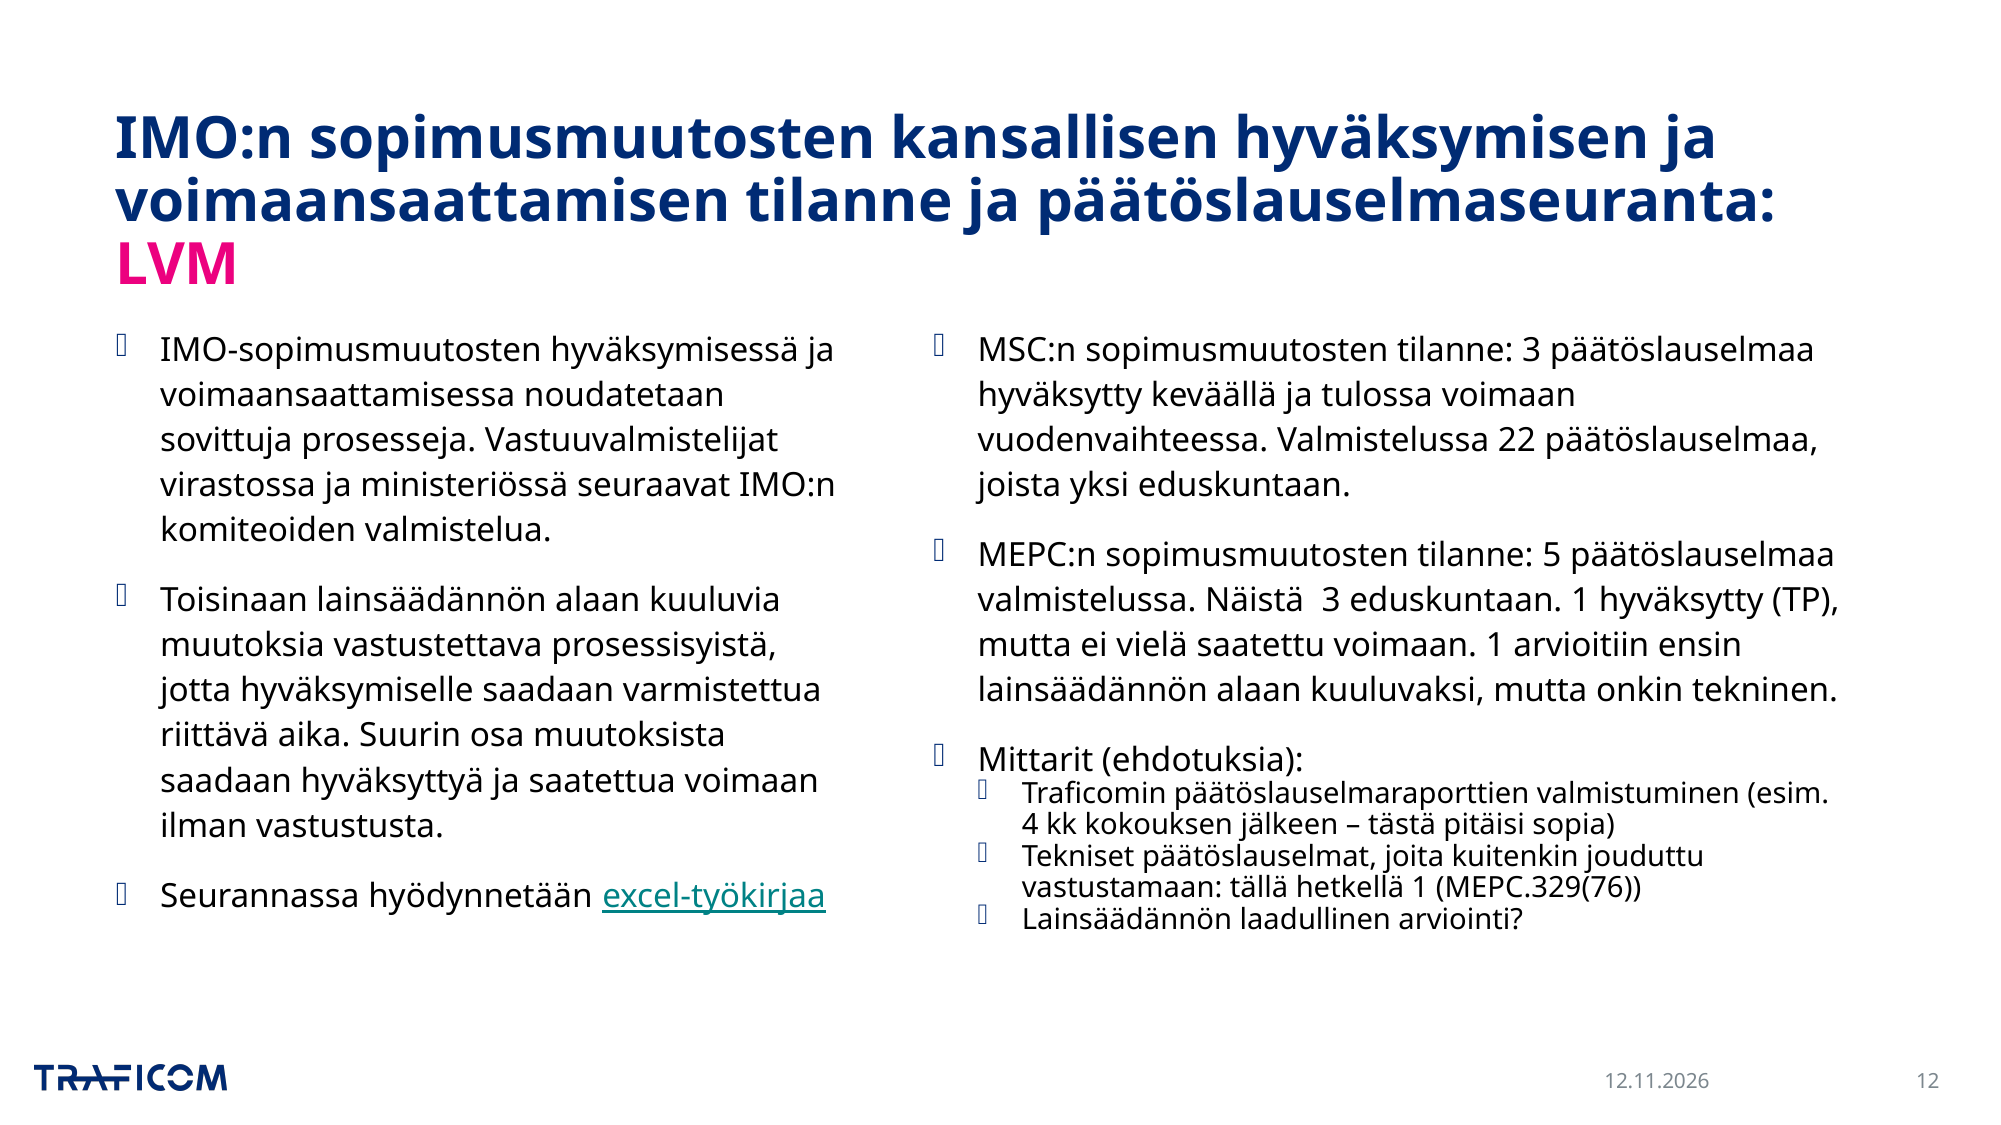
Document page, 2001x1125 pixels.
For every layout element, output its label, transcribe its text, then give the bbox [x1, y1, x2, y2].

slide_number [1503, 1060, 1811, 1103]
list IMO-sopimusmuutosten hyväksymisessä ja voimaansaattamisessa noudatetaan sovittuja prosesseja. Vastuuvalmistelijat virastossa ja ministeriössä seuraavat IMO:n komiteoiden valmistelua. Toisinaan lainsäädännön alaan kuuluvia muutoksia vastustettava prosessisyistä, jotta hyväksymiselle saadaan varmistettua riittävä aika. Suurin osa muutoksista saadaan hyväksyttyä ja saatettua voimaan ilman vastustusta. Seurannassa hyödynnetään excel-työkirjaa [100, 315, 859, 1014]
slide_number 12 [1854, 1060, 1955, 1103]
list MSC:n sopimusmuutosten tilanne: 3 päätöslauselmaa hyväksytty keväällä ja tulossa voimaan vuodenvaihteessa. Valmistelussa 22 päätöslauselmaa, joista yksi eduskuntaan. MEPC:n sopimusmuutosten tilanne: 5 päätöslauselmaa valmistelussa. Näistä 3 eduskuntaan. 1 hyväksytty (TP), mutta ei vielä saatettu voimaan. 1 arvioitiin ensin lainsäädännön alaan kuuluvaksi, mutta onkin tekninen. Mittarit (ehdotuksia): Traficomin päätöslauselmaraporttien valmistuminen (esim. 4 kk kokouksen jälkeen – tästä pitäisi sopia) Tekniset päätöslauselmat, joita kuitenkin jouduttu vastustamaan: tällä hetkellä 1 (MEPC.329(76)) Lainsäädännön laadullinen arviointi? [918, 315, 1865, 1014]
picture [34, 1064, 227, 1091]
title IMO:n sopimusmuutosten kansallisen hyväksymisen ja voimaansaattamisen tilanne ja päätöslauselmaseuranta: LVM [100, 100, 1864, 283]
